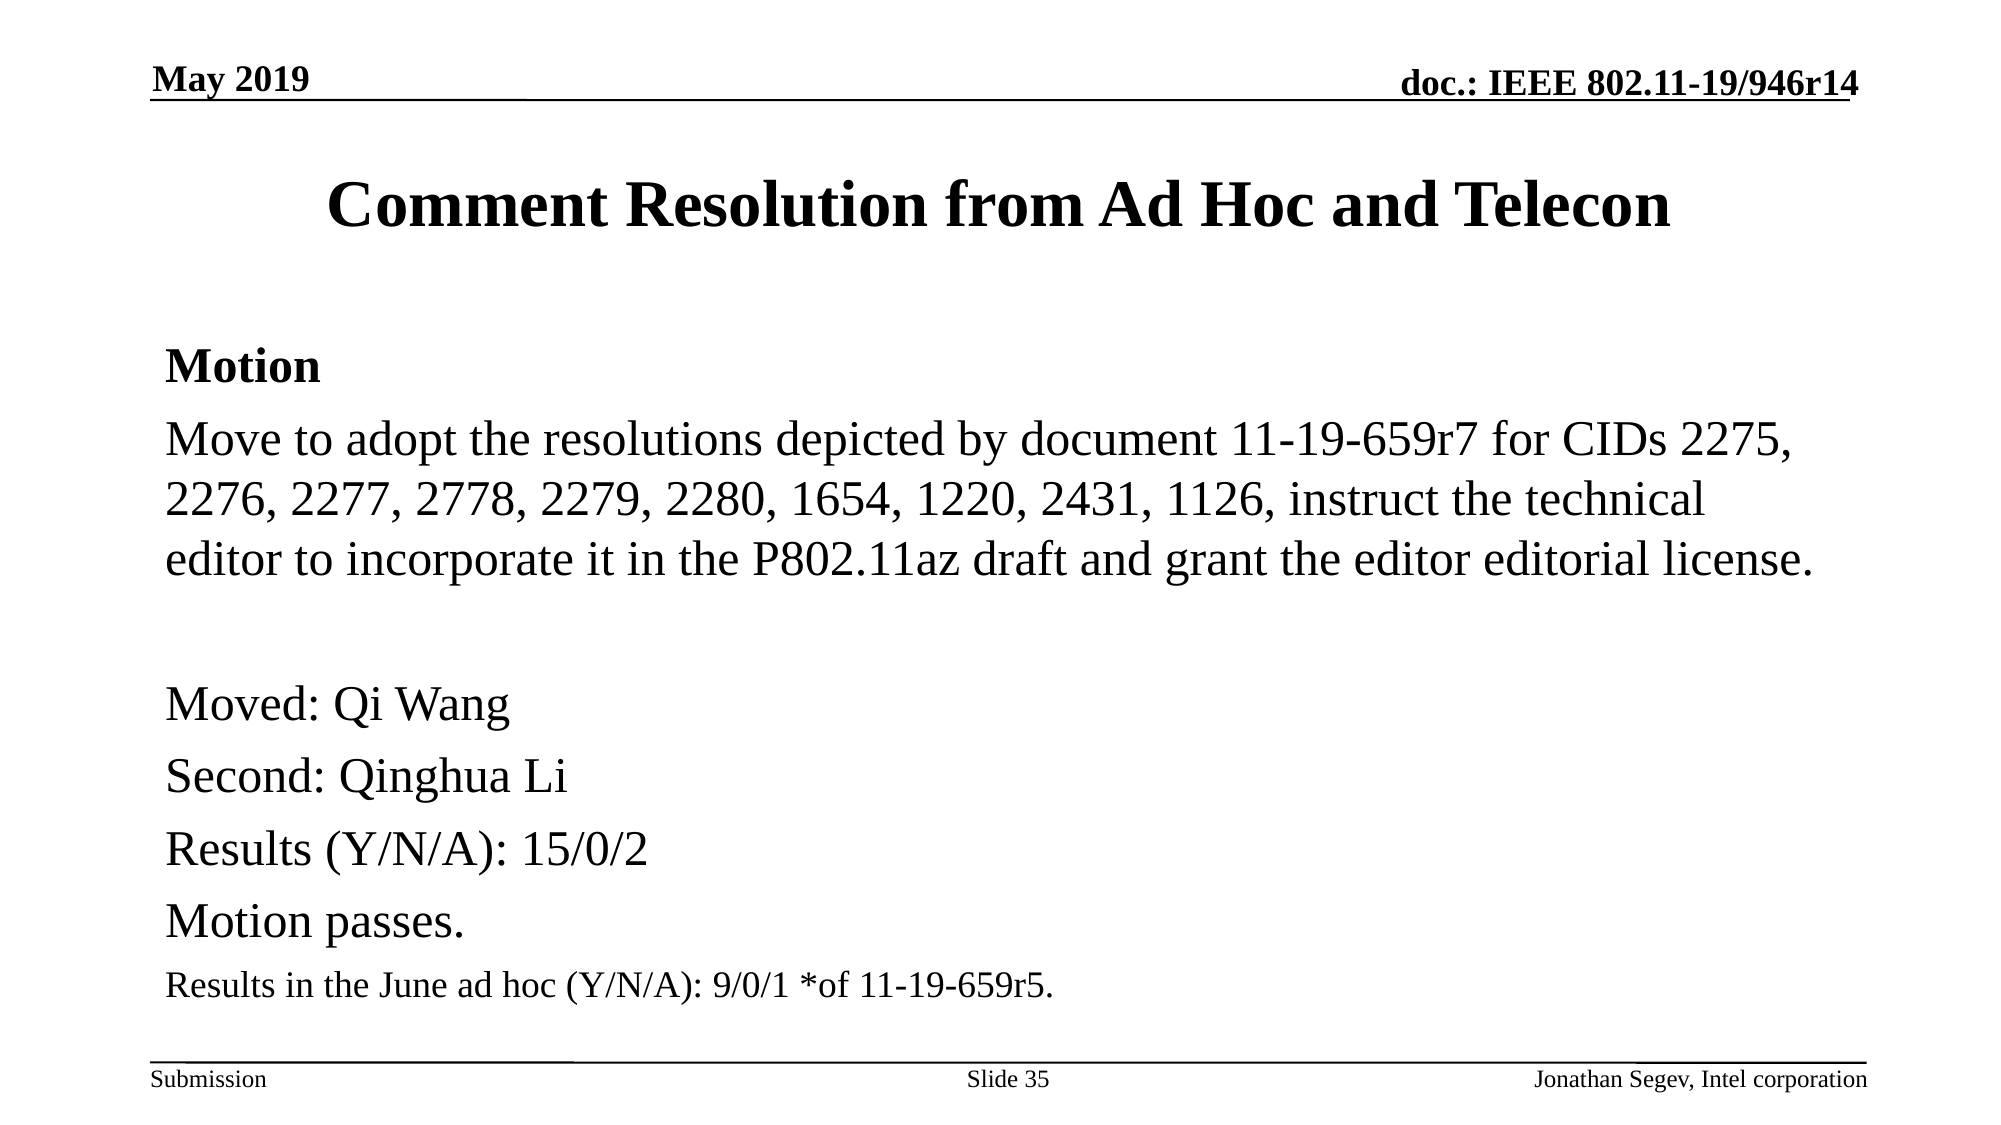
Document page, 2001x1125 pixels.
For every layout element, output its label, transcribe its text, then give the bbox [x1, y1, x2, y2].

title Comment Resolution from Ad Hoc and Telecon [149, 112, 1850, 288]
list Motion Move to adopt the resolutions depicted by document 11-19-659r7 for CIDs 2275, 2276, 2277, 2778, 2279, 2280, 1654, 1220, 2431, 1126, instruct the technical editor to incorporate it in the P802.11az draft and grant the editor editorial license. Moved: Qi Wang Second: Qinghua Li Results (Y/N/A): 15/0/2 Motion passes. Results in the June ad hoc (Y/N/A): 9/0/1 *of 11-19-659r5. [149, 324, 1850, 1000]
footer Jonathan Segev, Intel corporation [1171, 1061, 1869, 1093]
slide_number Slide 35 [950, 1061, 1067, 1123]
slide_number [152, 54, 563, 100]
